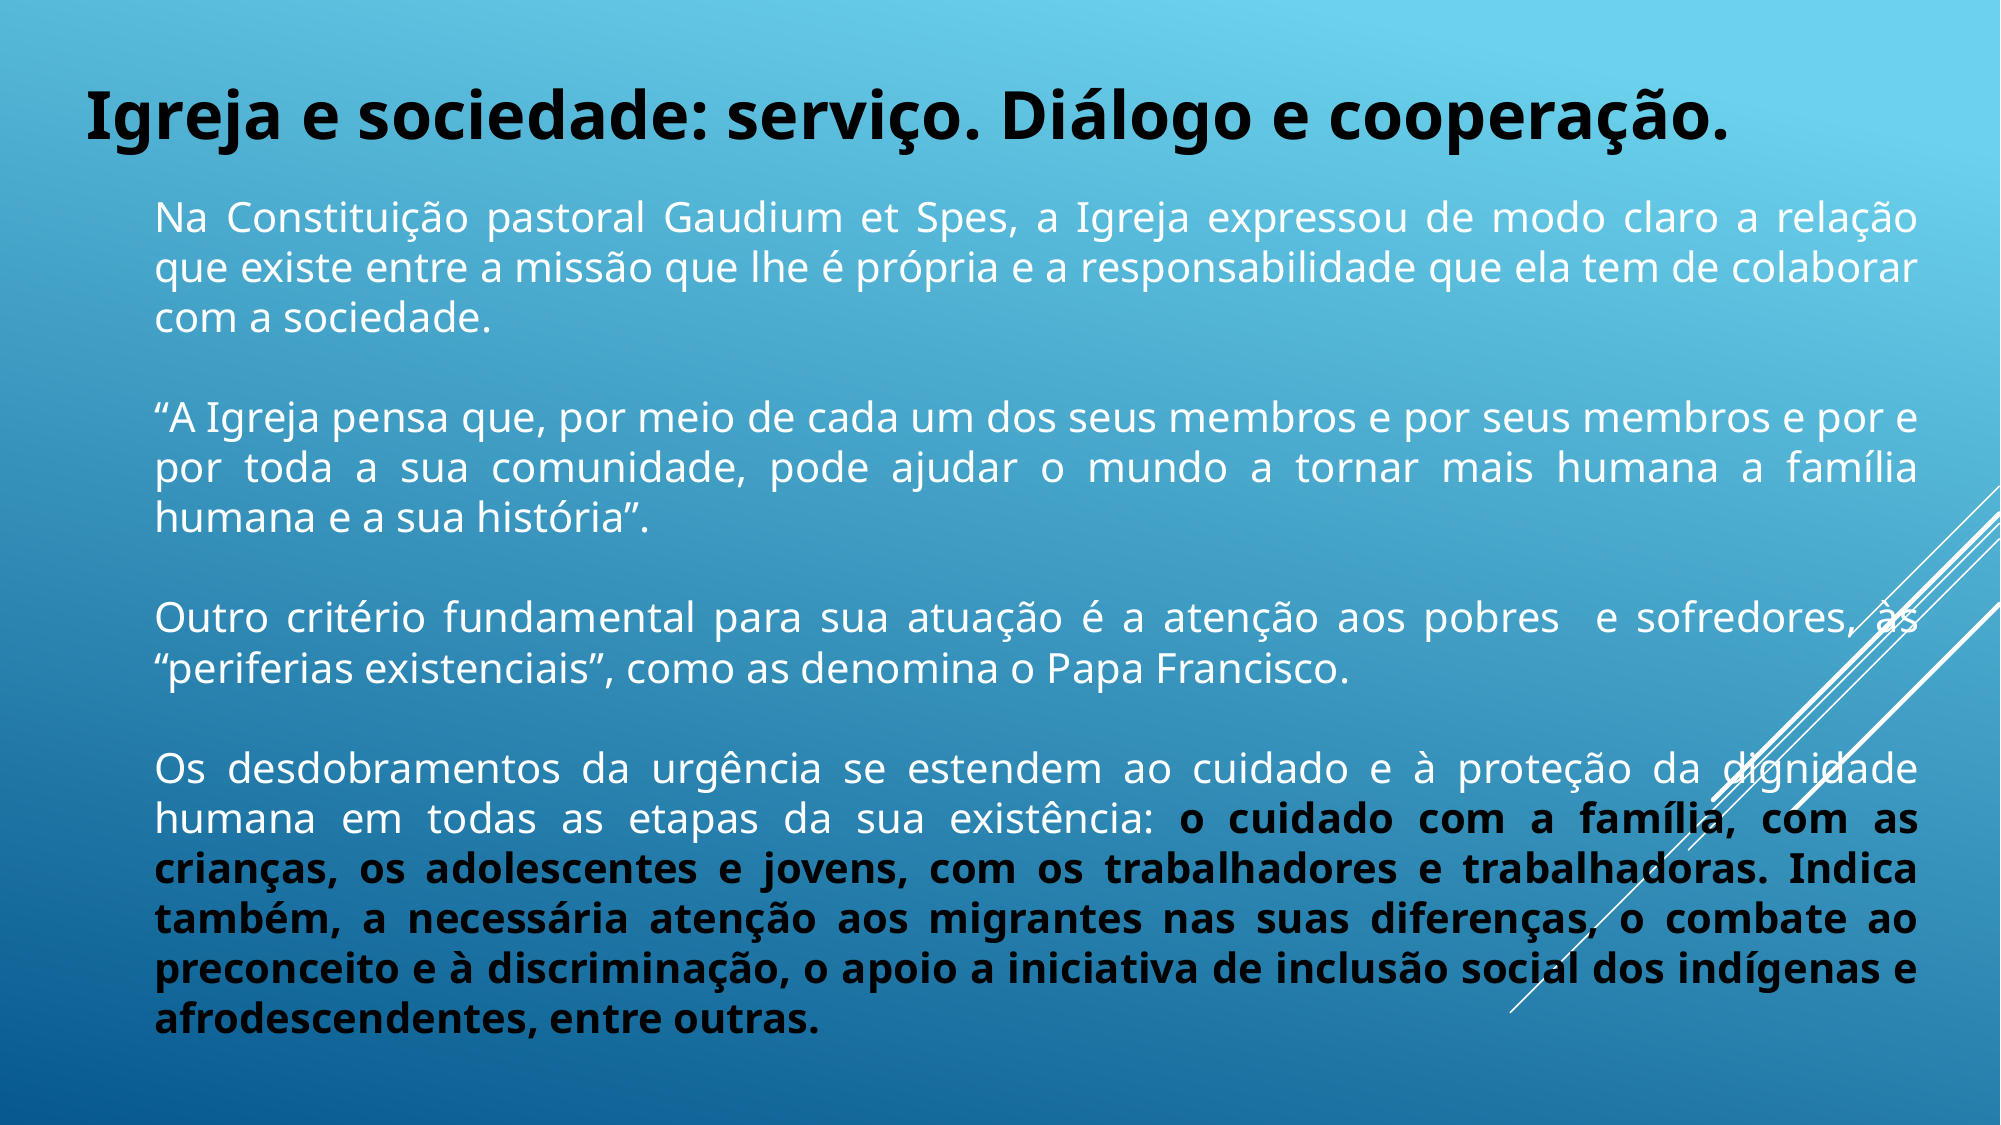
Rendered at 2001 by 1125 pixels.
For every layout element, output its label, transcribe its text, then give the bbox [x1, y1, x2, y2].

text_box Igreja e sociedade: serviço. Diálogo e cooperação. [72, 65, 1747, 160]
text_box Na Constituição pastoral Gaudium et Spes, a Igreja expressou de modo claro a relação que existe entre a missão que lhe é própria e a responsabilidade que ela tem de colaborar com a sociedade. “A Igreja pensa que, por meio de cada um dos seus membros e por seus membros e por e por toda a sua comunidade, pode ajudar o mundo a tornar mais humana a família humana e a sua história”. Outro critério fundamental para sua atuação é a atenção aos pobres e sofredores, às “periferias existenciais”, como as denomina o Papa Francisco. Os desdobramentos da urgência se estendem ao cuidado e à proteção da dignidade humana em todas as etapas da sua existência: o cuidado com a família, com as crianças, os adolescentes e jovens, com os trabalhadores e trabalhadoras. Indica também, a necessária atenção aos migrantes nas suas diferenças, o combate ao preconceito e à discriminação, o apoio a iniciativa de inclusão social dos indígenas e afrodescendentes, entre outras. [139, 183, 1935, 1049]
